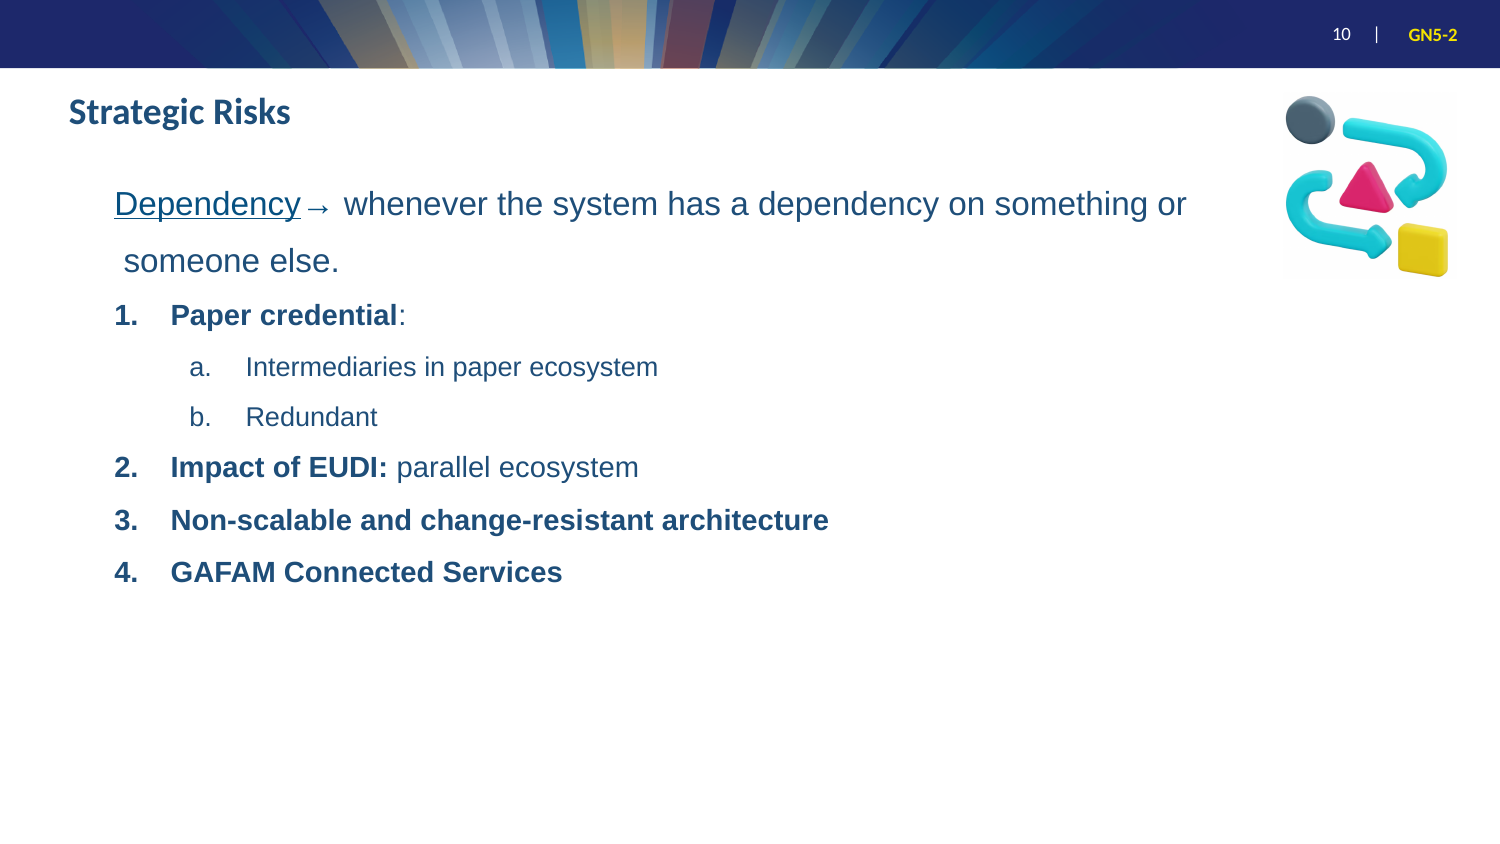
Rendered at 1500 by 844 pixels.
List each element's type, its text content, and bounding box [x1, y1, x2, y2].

picture [1283, 91, 1457, 279]
title Strategic Risks [57, 66, 1213, 159]
list Dependency→ whenever the system has a dependency on something or someone else. Paper credential: Intermediaries in paper ecosystem Redundant Impact of EUDI: parallel ecosystem Non-scalable and change-resistant architecture GAFAM Connected Services [103, 181, 1397, 760]
picture [0, 0, 1266, 69]
